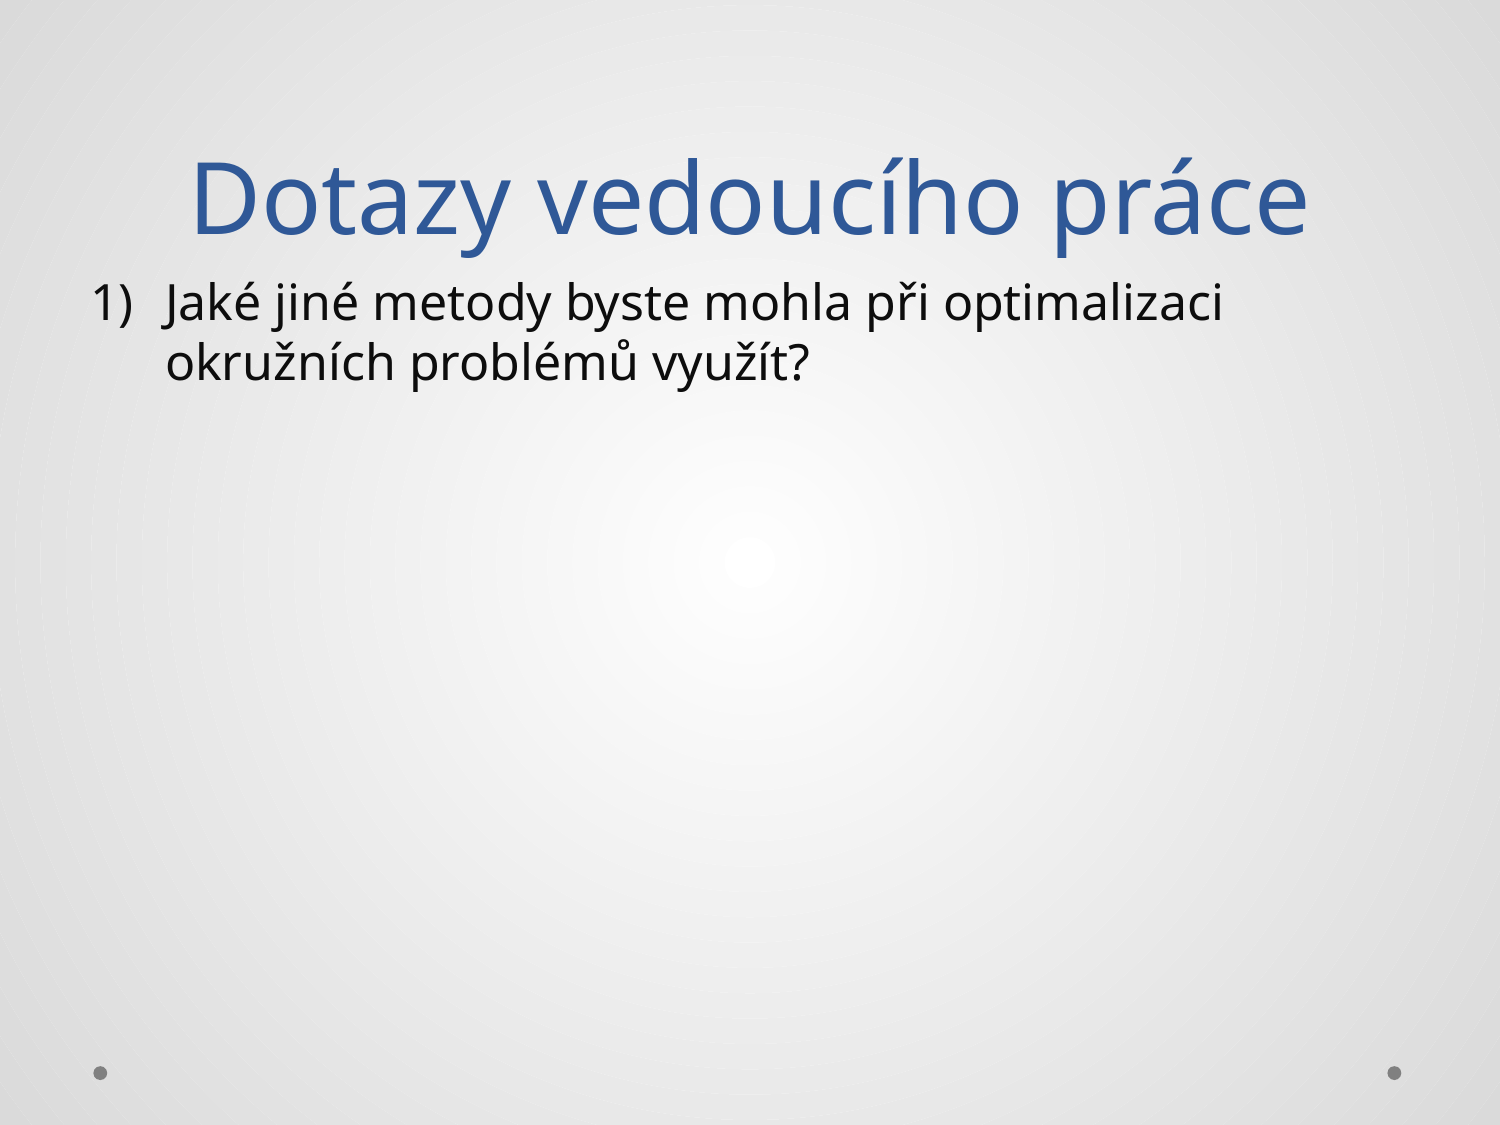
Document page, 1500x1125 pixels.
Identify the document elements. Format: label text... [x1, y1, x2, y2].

title Dotazy vedoucího práce [75, 0, 1425, 262]
list Jaké jiné metody byste mohla při optimalizaci okružních problémů využít? [75, 262, 1425, 1005]
